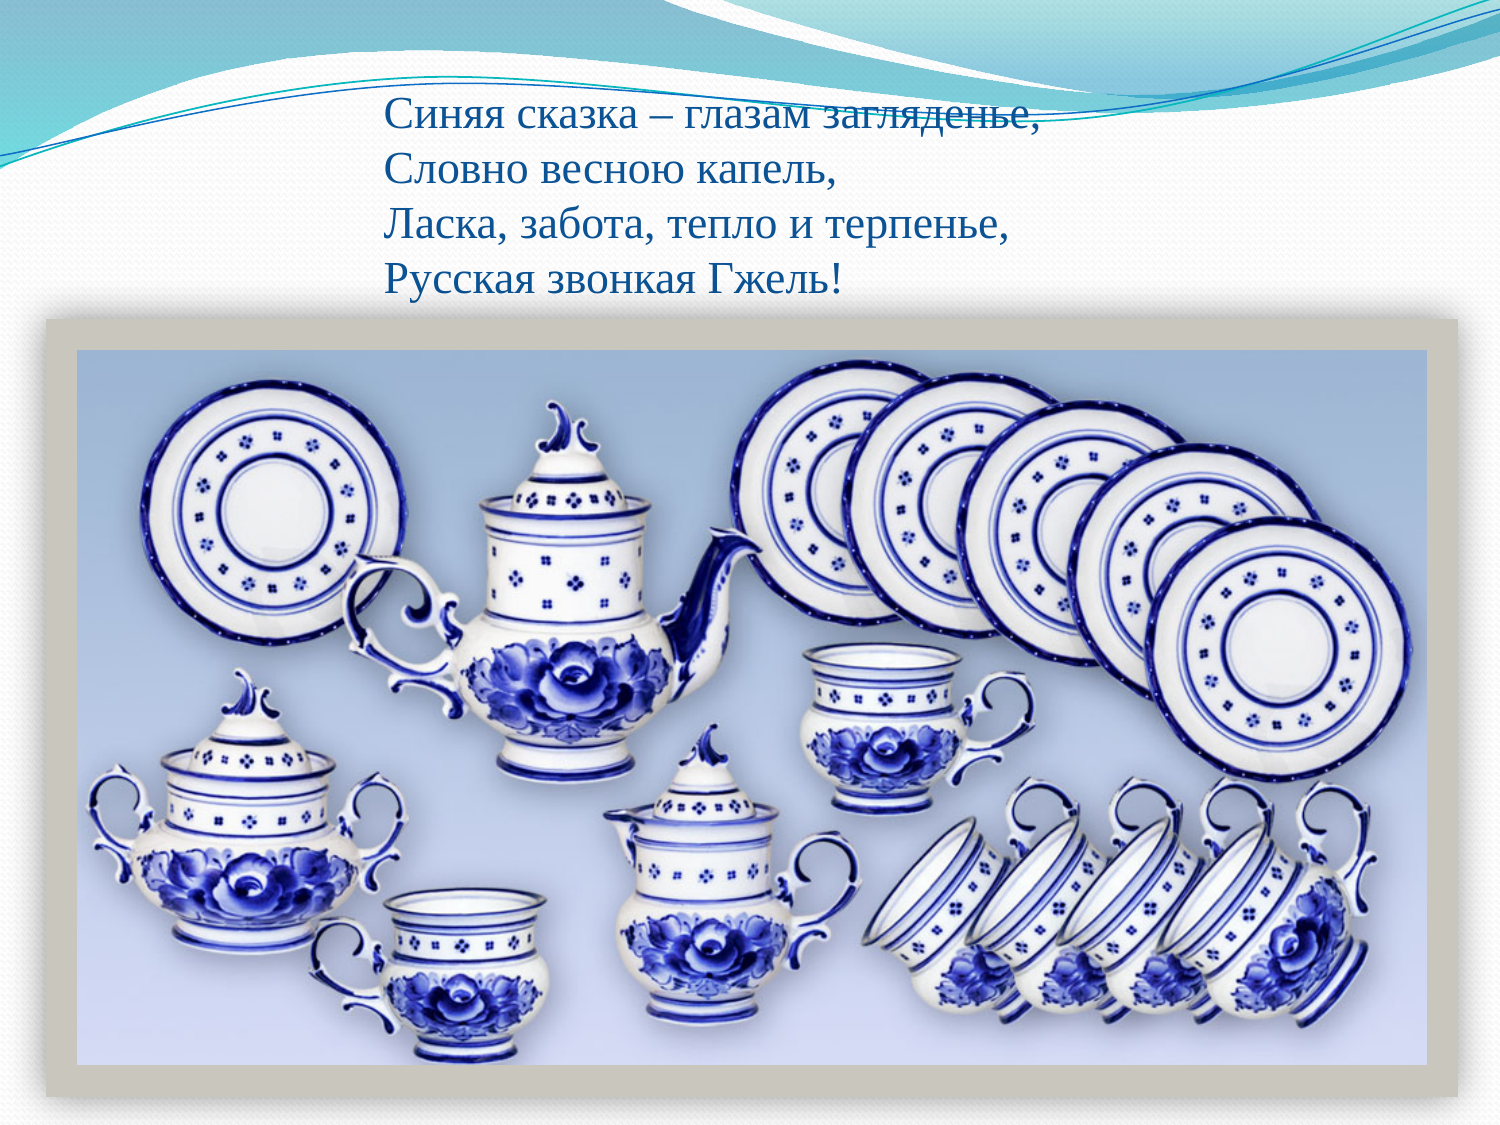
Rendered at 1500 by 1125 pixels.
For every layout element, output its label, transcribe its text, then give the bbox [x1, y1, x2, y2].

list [76, 349, 1427, 1066]
title Синяя сказка – глазам загляденье, Словно весною капель, Ласка, забота, тепло и терпенье, Русская звонкая Гжель! [383, 115, 1425, 291]
